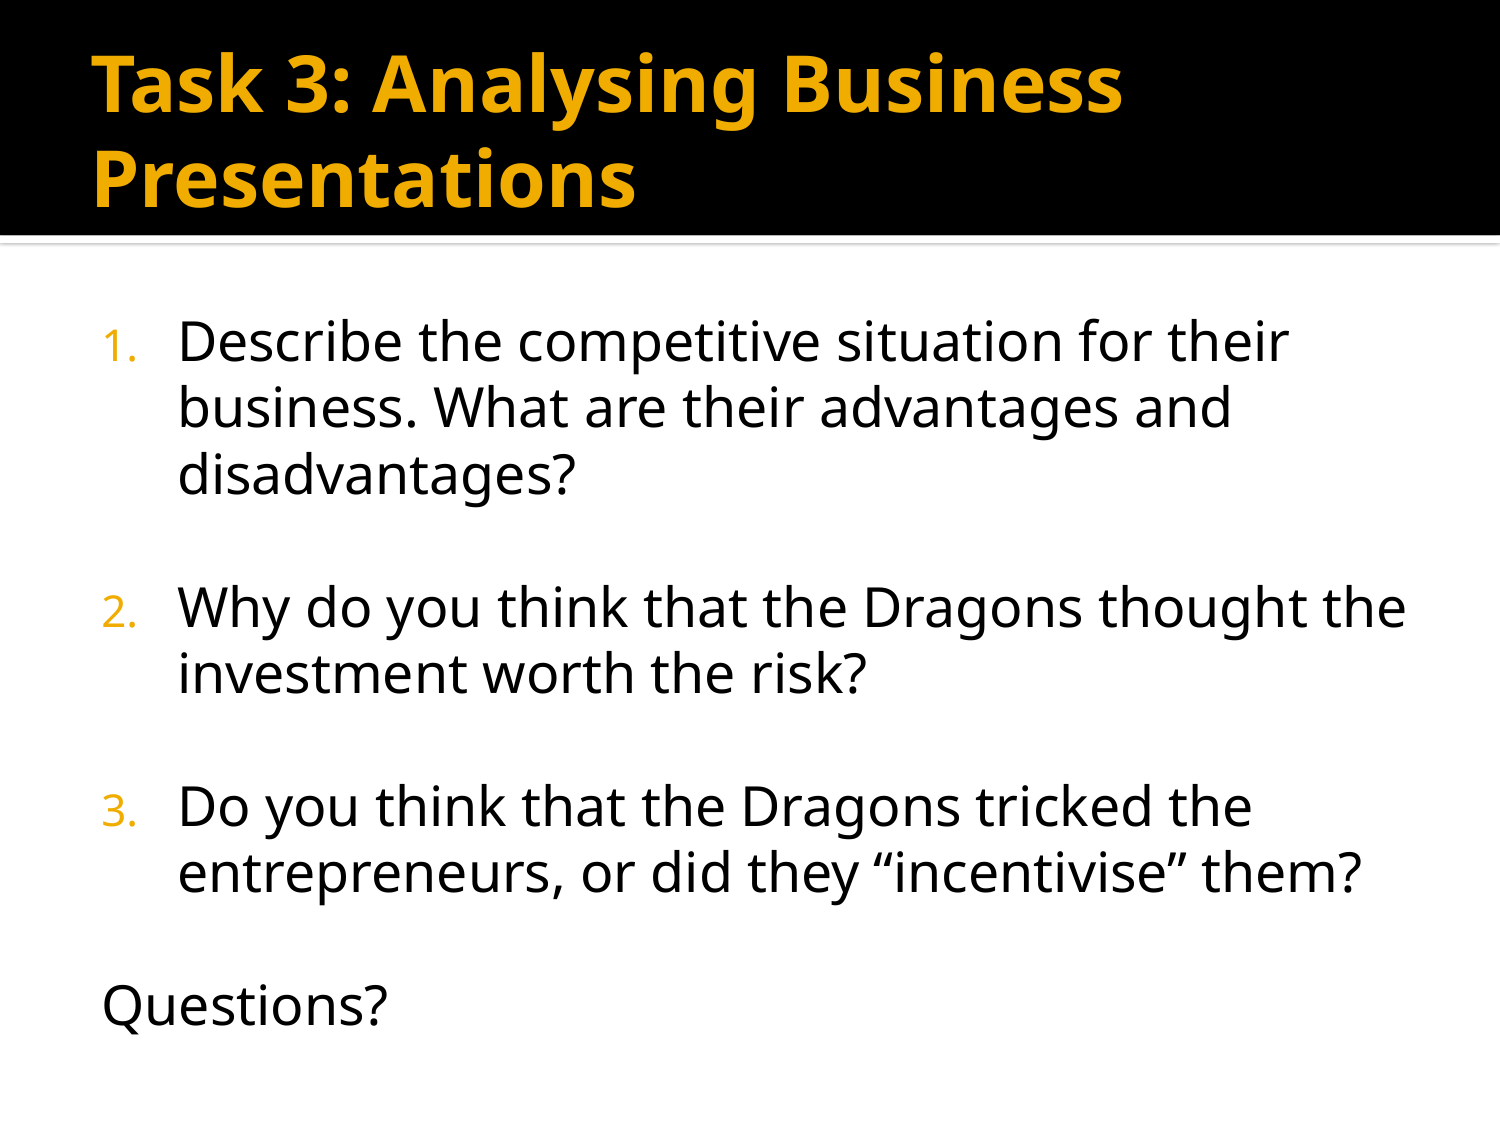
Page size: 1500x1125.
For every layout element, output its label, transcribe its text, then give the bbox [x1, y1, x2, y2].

list Describe the competitive situation for their business. What are their advantages and disadvantages? Why do you think that the Dragons thought the investment worth the risk? Do you think that the Dragons tricked the entrepreneurs, or did they “incentivise” them? Questions? [75, 291, 1425, 1050]
title Task 3: Analysing Business Presentations [75, 25, 1425, 231]
